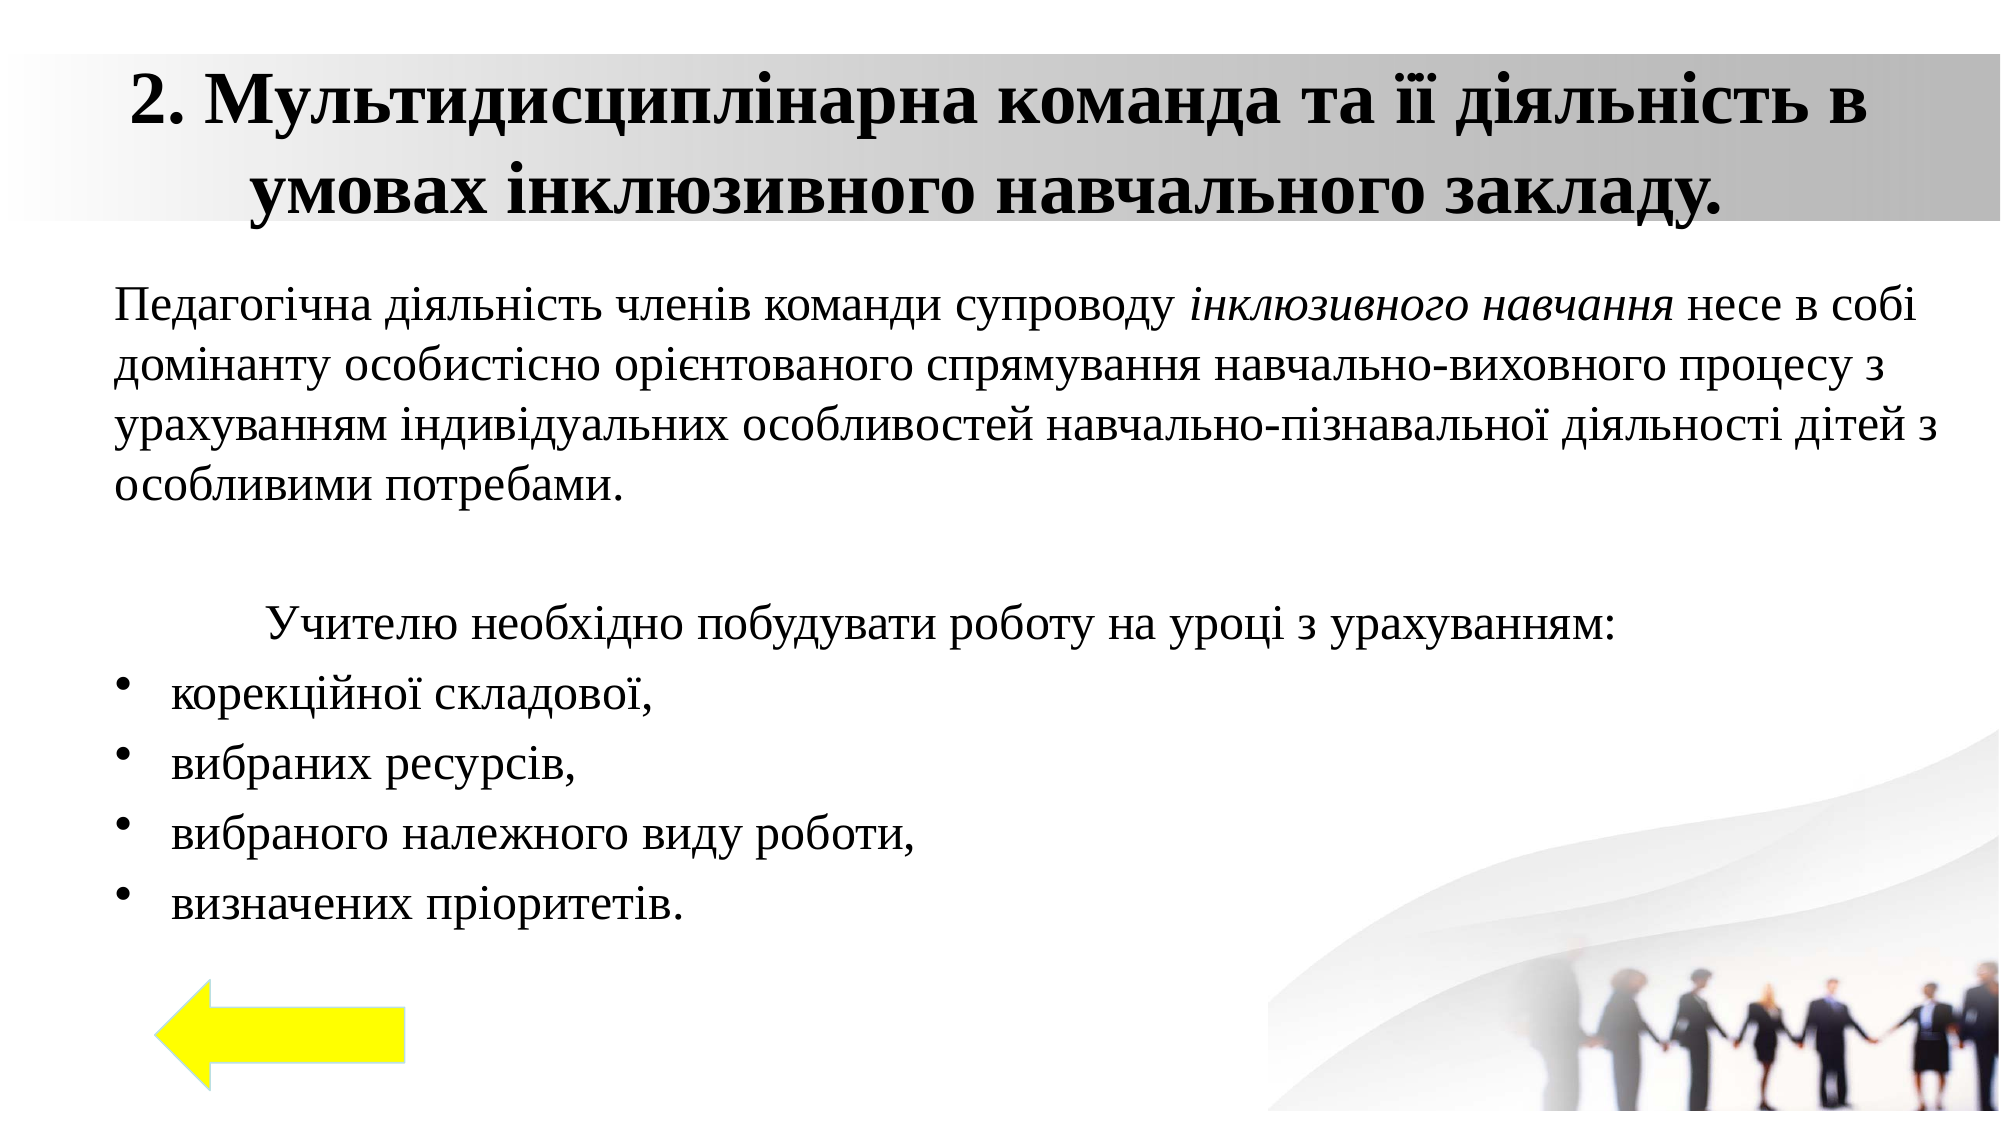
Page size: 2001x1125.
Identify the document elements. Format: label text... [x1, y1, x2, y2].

text_box [154, 979, 405, 1091]
picture [1268, 728, 1999, 1111]
title 2. Мультидисциплінарна команда та її діяльність в умовах інклюзивного навчального закладу. [99, 44, 1901, 233]
list Педагогічна діяльність членів команди супроводу інклюзивного навчання несе в собі домінанту особистісно орієнтованого спрямування навчально-виховного процесу з урахуванням індивідуальних особливостей навчально-пізнавальної діяльності дітей з особливими потребами. Учителю необхідно побудувати роботу на уроці з урахуванням: корекційної складової, вибраних ресурсів, вибраного належного виду роботи, визначених пріоритетів. [99, 262, 1959, 1091]
